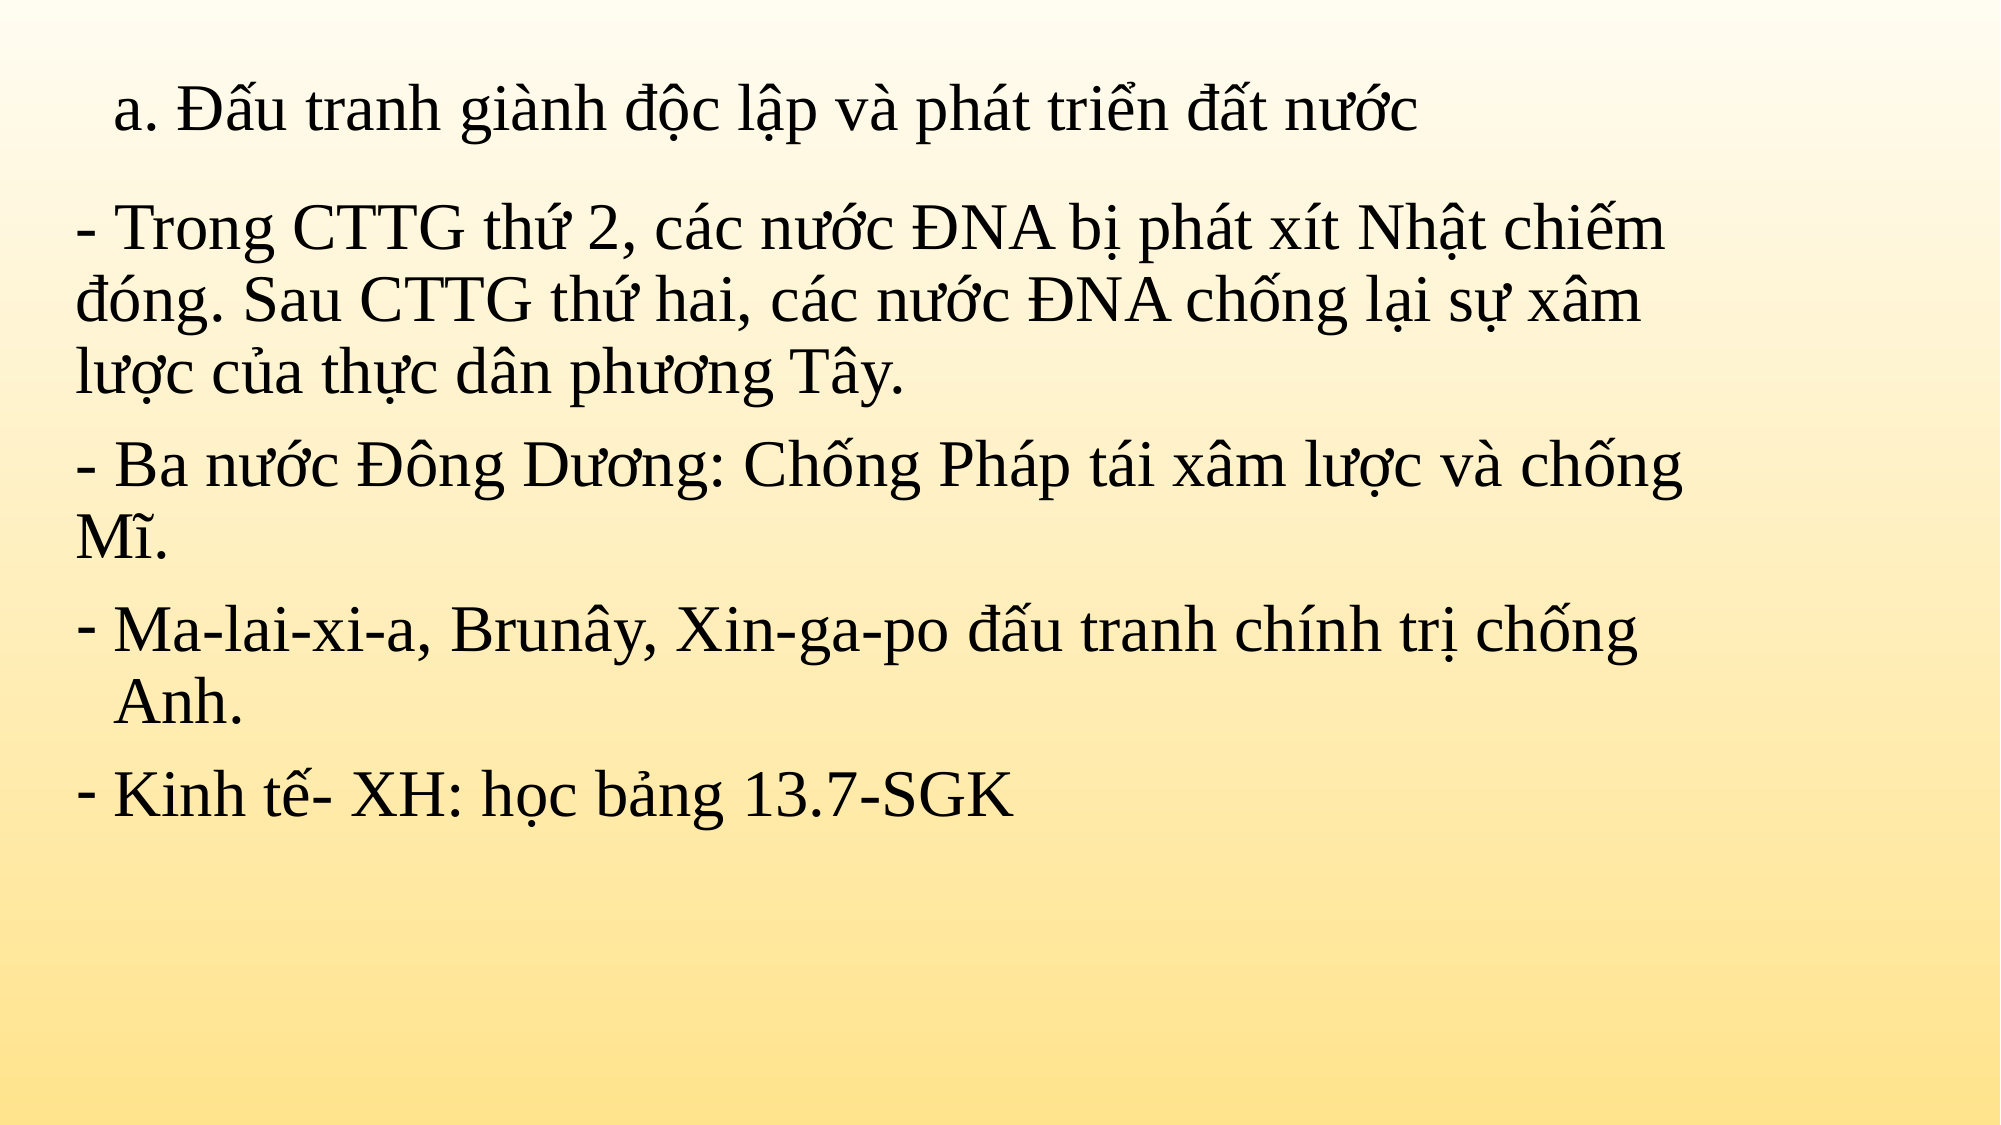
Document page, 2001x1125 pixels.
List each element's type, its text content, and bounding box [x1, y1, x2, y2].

title a. Đấu tranh giành độc lập và phát triển đất nước [99, 0, 1824, 218]
list - Trong CTTG thứ 2, các nước ĐNA bị phát xít Nhật chiếm đóng. Sau CTTG thứ hai, các nước ĐNA chống lại sự xâm lược của thực dân phương Tây. - Ba nước Đông Dương: Chống Pháp tái xâm lược và chống Mĩ. Ma-lai-xi-a, Brunây, Xin-ga-po đấu tranh chính trị chống Anh. Kinh tế- XH: học bảng 13.7-SGK [60, 184, 1786, 1077]
